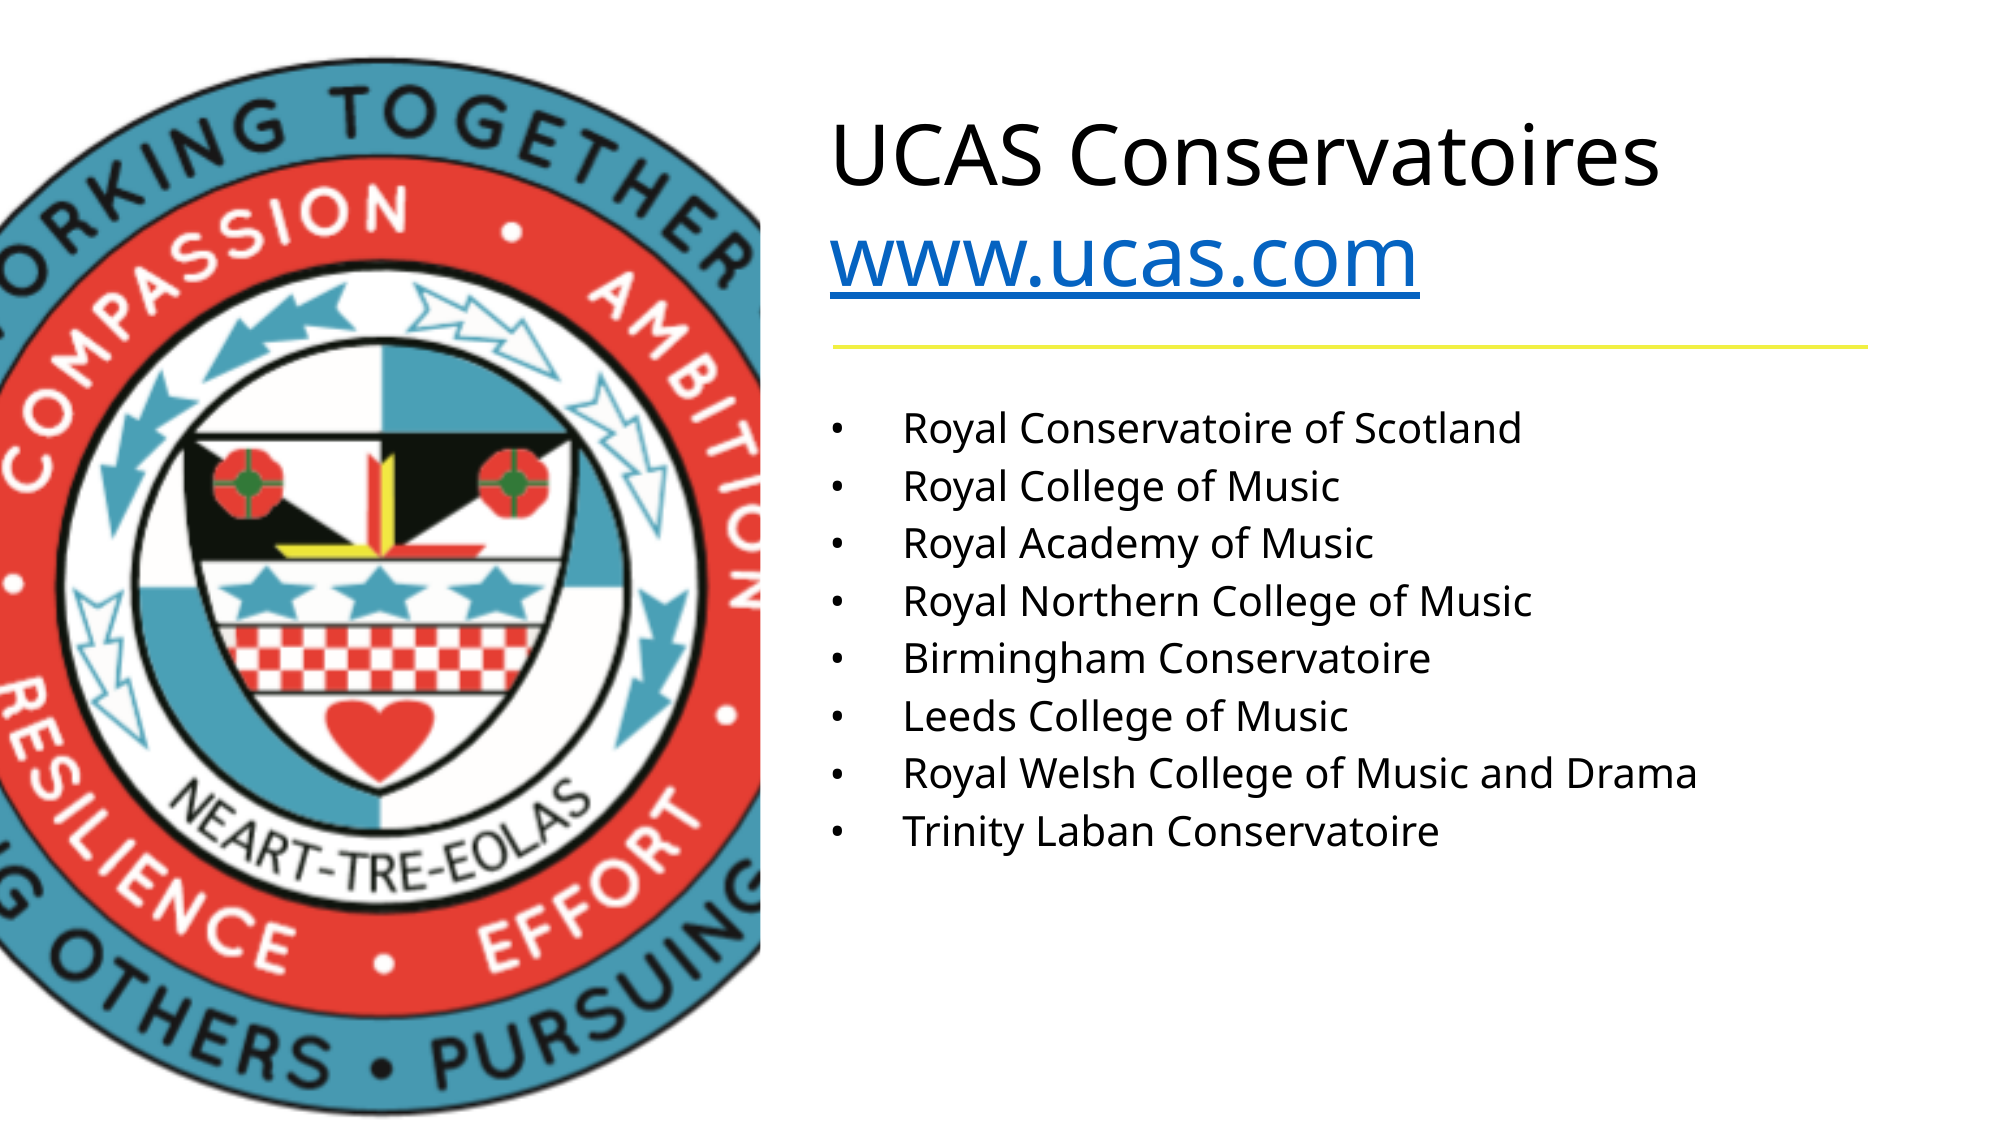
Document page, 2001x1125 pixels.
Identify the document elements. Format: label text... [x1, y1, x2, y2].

title UCAS Conservatoires www.ucas.com [814, 103, 1895, 315]
list Royal Conservatoire of Scotland Royal College of Music Royal Academy of Music Royal Northern College of Music Birmingham Conservatoire Leeds College of Music Royal Welsh College of Music and Drama Trinity Laban Conservatoire [814, 399, 1895, 1021]
picture [0, 0, 761, 1125]
